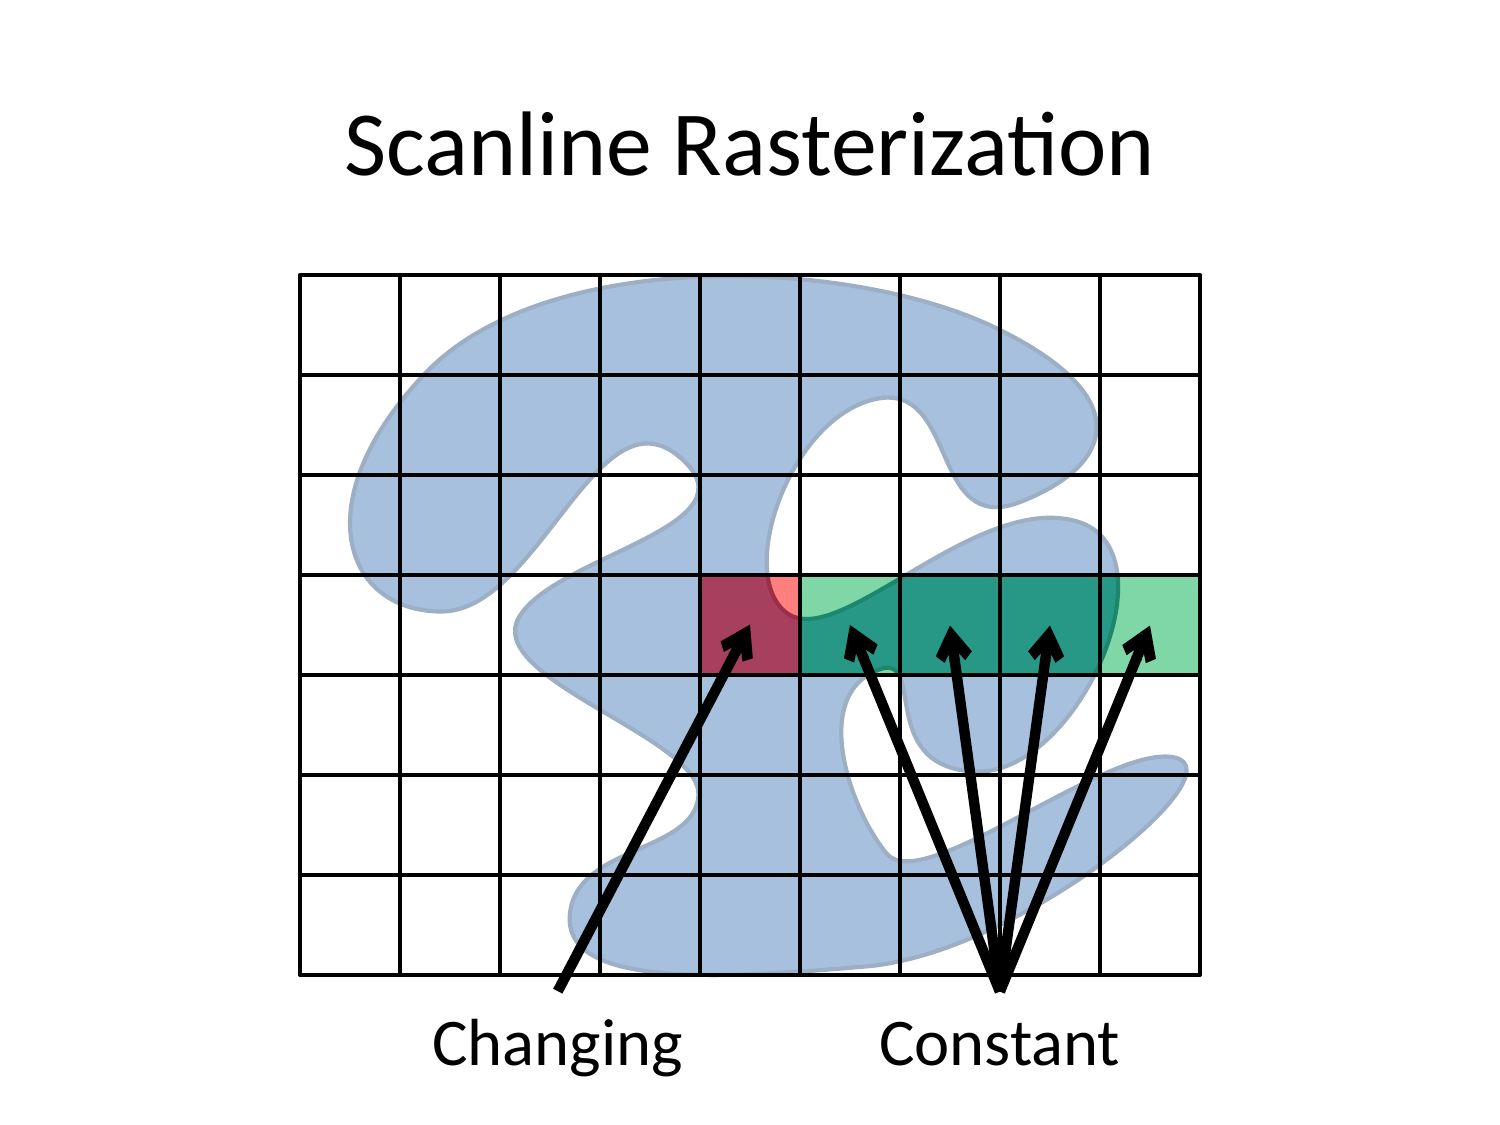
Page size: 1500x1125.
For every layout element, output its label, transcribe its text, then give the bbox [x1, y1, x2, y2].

text_box [498, 773, 552, 873]
text_box [798, 773, 844, 873]
text_box [298, 773, 398, 873]
text_box [1154, 773, 1202, 873]
text_box [498, 573, 598, 673]
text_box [849, 624, 948, 992]
text_box [598, 473, 698, 573]
text_box [1098, 573, 1202, 673]
text_box [298, 473, 398, 573]
text_box [798, 273, 898, 373]
text_box [298, 273, 398, 373]
text_box [698, 373, 798, 473]
text_box [798, 673, 844, 773]
text_box [498, 473, 598, 573]
title Scanline Rasterization [75, 45, 1425, 233]
text_box [298, 373, 398, 473]
text_box [398, 773, 498, 873]
text_box [498, 273, 598, 373]
text_box [398, 273, 498, 373]
text_box [898, 273, 998, 373]
text_box [598, 573, 698, 622]
text_box [998, 273, 1098, 373]
text_box [1154, 873, 1202, 977]
text_box [998, 373, 1098, 473]
text_box [698, 573, 798, 673]
text_box Changing [417, 991, 698, 1086]
text_box [398, 673, 498, 773]
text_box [949, 625, 996, 992]
text_box Constant [864, 1000, 1136, 1087]
text_box [298, 873, 398, 977]
text_box [898, 373, 998, 473]
text_box [754, 673, 798, 773]
text_box [998, 473, 1098, 573]
text_box [754, 773, 798, 873]
text_box [698, 473, 798, 573]
text_box [498, 673, 552, 773]
text_box [1098, 273, 1202, 373]
text_box [398, 573, 498, 673]
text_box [999, 625, 1151, 992]
text_box [798, 573, 898, 673]
text_box [498, 873, 552, 977]
text_box [798, 473, 898, 573]
text_box [298, 673, 398, 773]
text_box [298, 573, 398, 673]
text_box [1154, 673, 1202, 773]
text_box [557, 624, 751, 992]
text_box [598, 273, 698, 373]
text_box [754, 873, 798, 977]
text_box [1098, 473, 1202, 573]
text_box [498, 373, 598, 473]
text_box [798, 873, 844, 977]
text_box [398, 473, 498, 573]
text_box [598, 373, 698, 473]
text_box [798, 373, 898, 473]
text_box [698, 273, 798, 373]
text_box [1098, 373, 1202, 473]
text_box [998, 573, 1098, 623]
text_box [398, 873, 498, 977]
text_box [398, 373, 498, 473]
text_box [898, 573, 998, 623]
text_box [898, 473, 998, 573]
